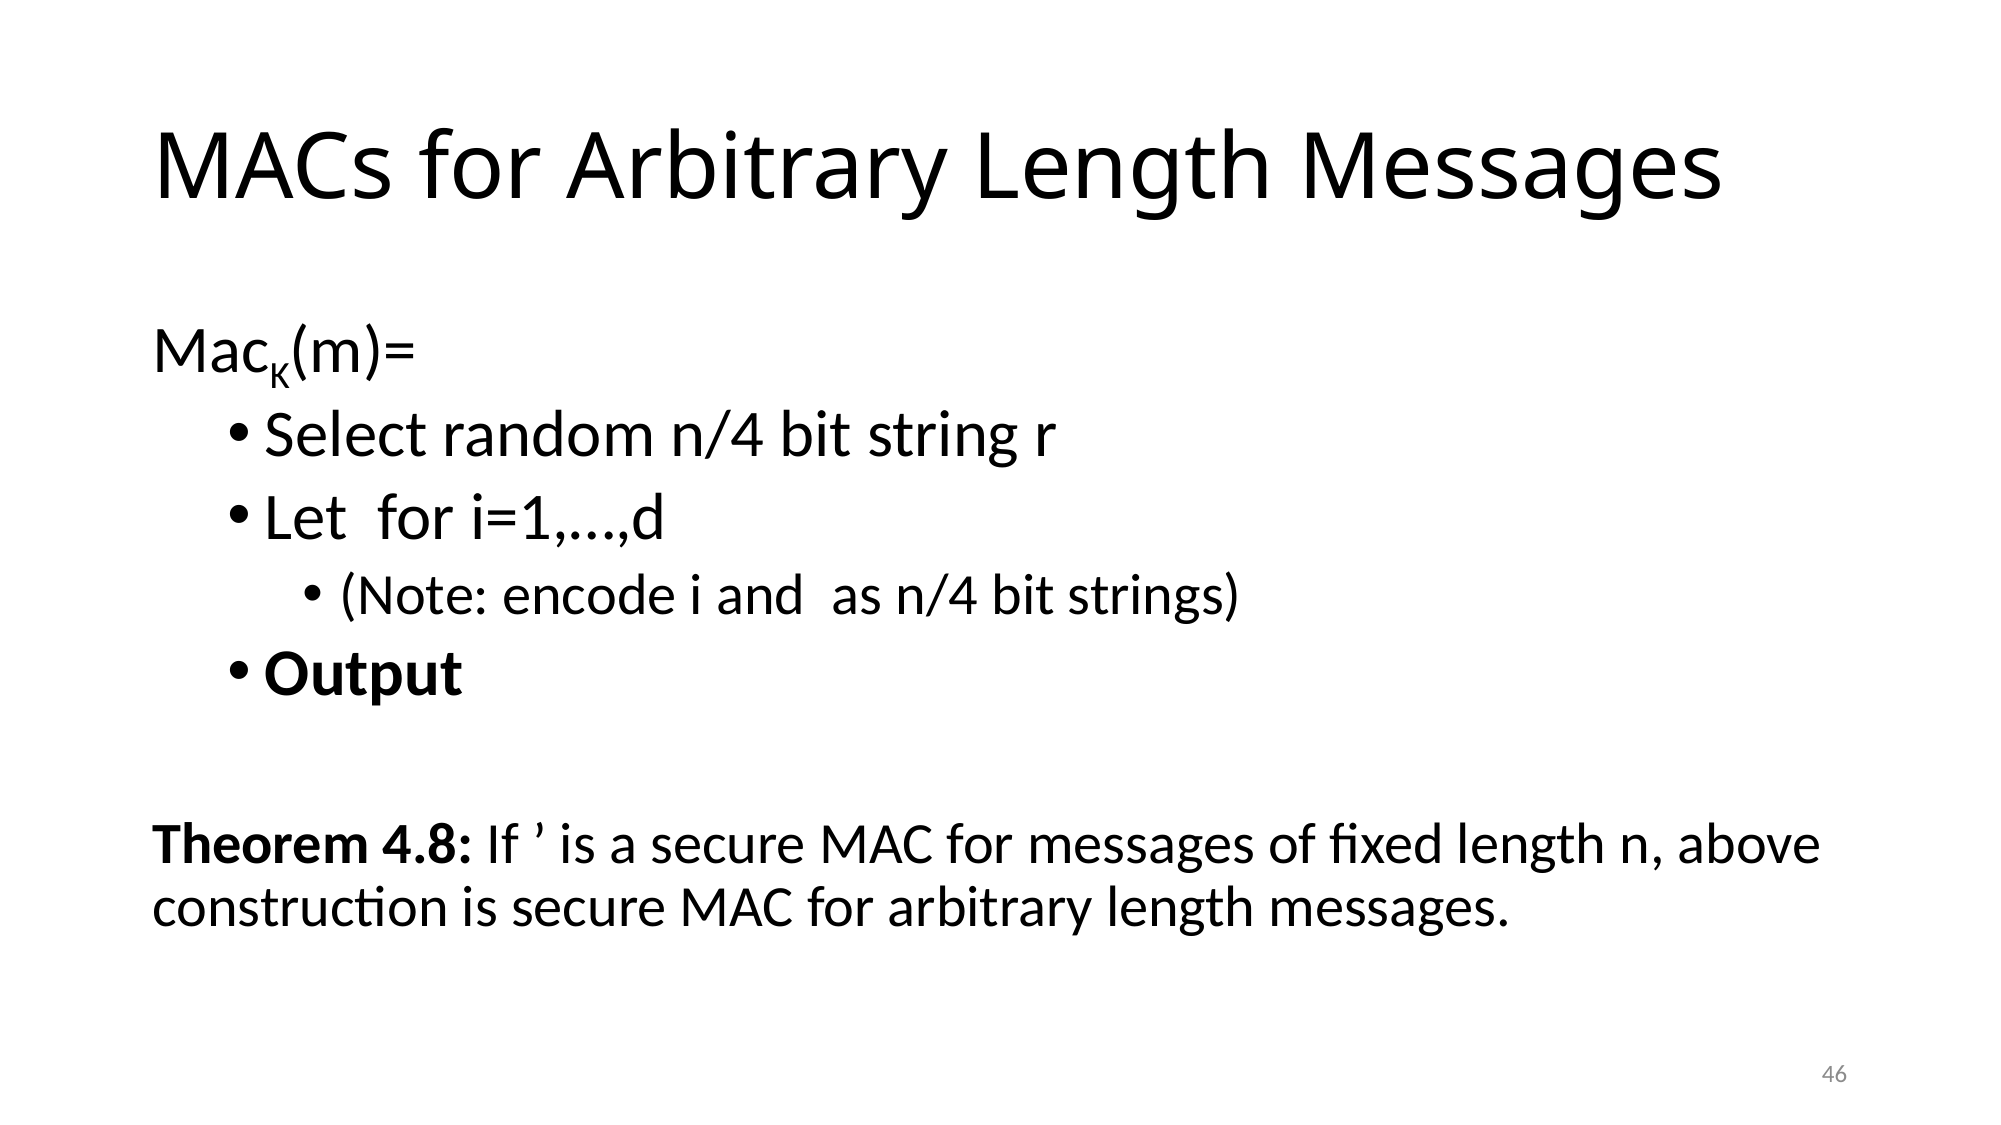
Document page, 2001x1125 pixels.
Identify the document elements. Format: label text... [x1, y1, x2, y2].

title MACs for Arbitrary Length Messages [137, 59, 1863, 278]
slide_number 46 [1412, 1042, 1863, 1103]
